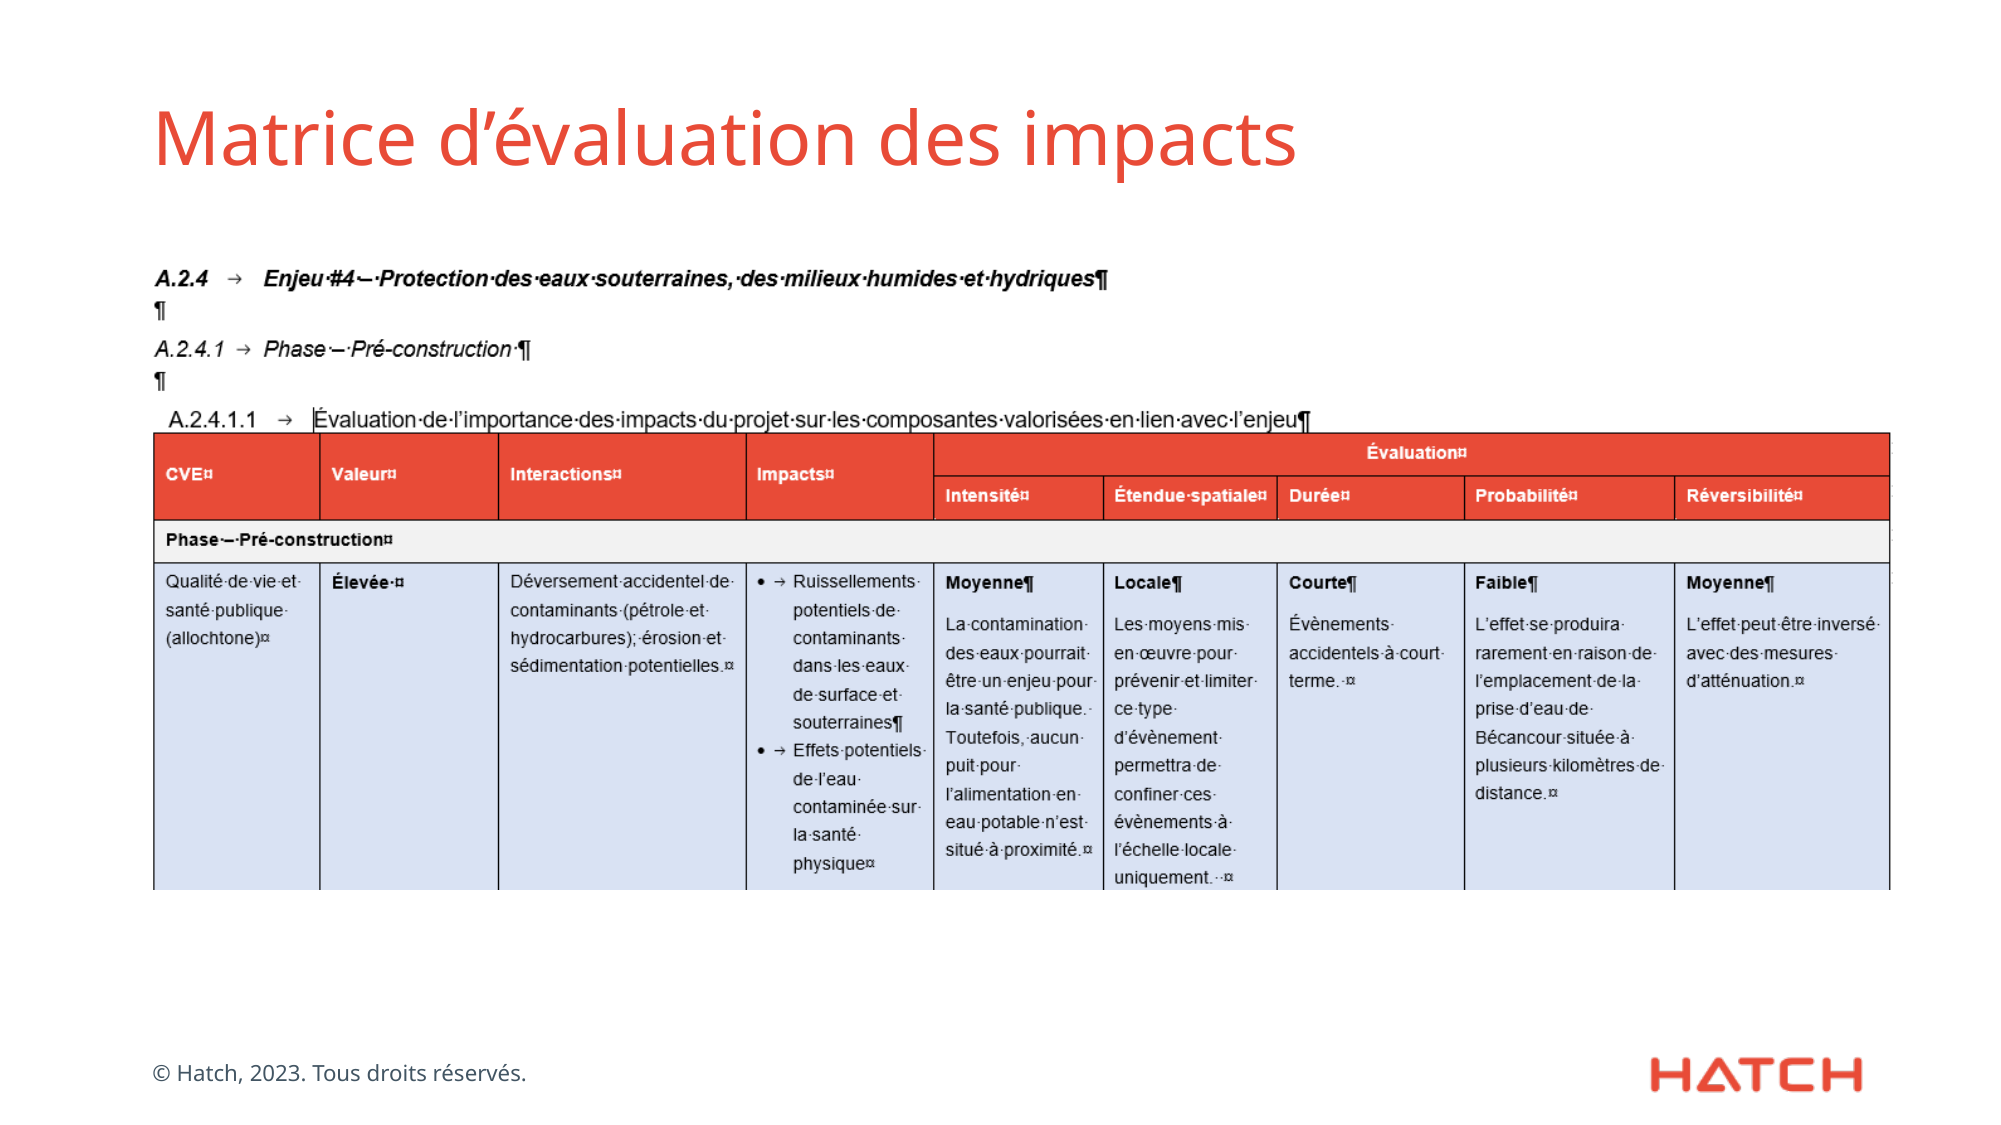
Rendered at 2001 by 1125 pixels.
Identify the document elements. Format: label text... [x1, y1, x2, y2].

title Matrice d’évaluation des impacts [137, 39, 1867, 243]
slide_number © Hatch, 2023. Tous droits réservés. [137, 1042, 764, 1103]
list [137, 265, 1893, 890]
picture [1618, 1024, 1895, 1125]
